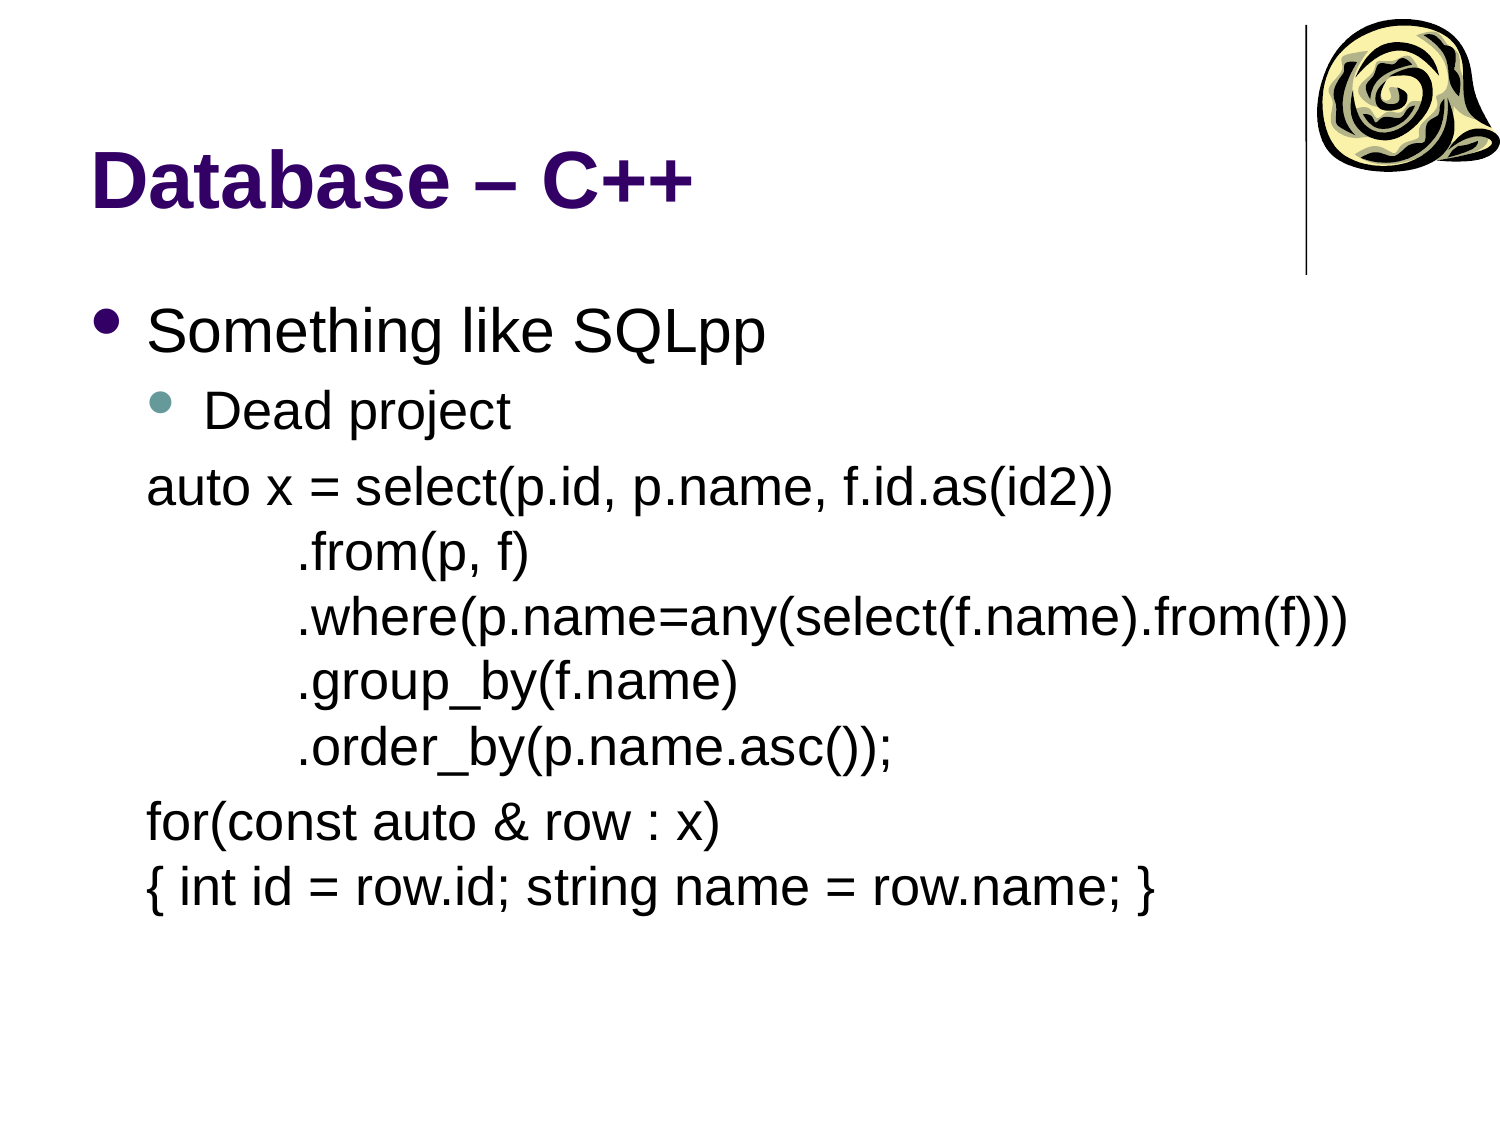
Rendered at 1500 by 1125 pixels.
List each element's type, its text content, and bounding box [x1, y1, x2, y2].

title Database – C++ [74, 19, 1313, 233]
list Something like SQLpp Dead project auto x = select(p.id, p.name, f.id.as(id2)) .from(p, f) .where(p.name=any(select(f.name).from(f))) .group_by(f.name) .order_by(p.name.asc()); for(const auto & row : x) { int id = row.id; string name = row.name; } [74, 281, 1426, 1006]
